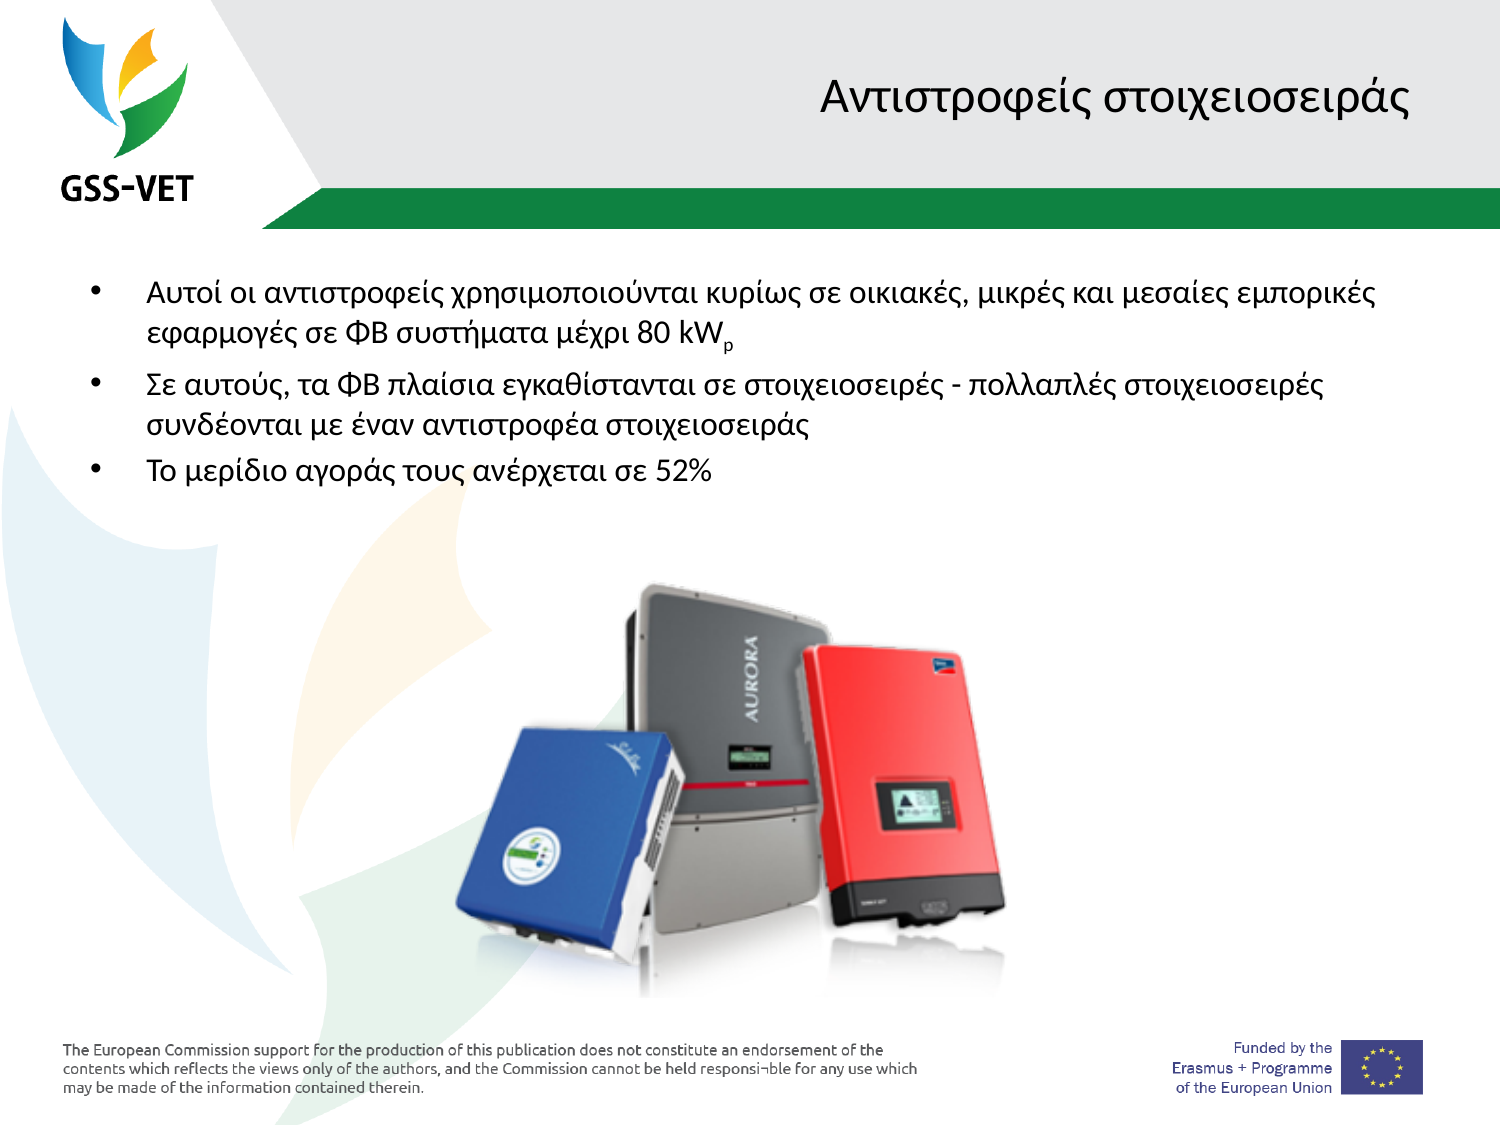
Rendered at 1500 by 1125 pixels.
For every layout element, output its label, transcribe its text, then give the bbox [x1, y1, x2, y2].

title Αντιστροφείς στοιχειοσειράς [324, 0, 1425, 185]
picture [0, 0, 1500, 1125]
list Αυτοί οι αντιστροφείς χρησιμοποιούνται κυρίως σε οικιακές, μικρές και μεσαίες εμπορικές εφαρμογές σε ΦΒ συστήματα μέχρι 80 kWp Σε αυτούς, τα ΦΒ πλαίσια εγκαθίστανται σε στοιχειοσειρές - πολλαπλές στοιχειοσειρές συνδέονται με έναν αντιστροφέα στοιχειοσειράς Το μερίδιο αγοράς τους ανέρχεται σε 52% [75, 262, 1425, 516]
